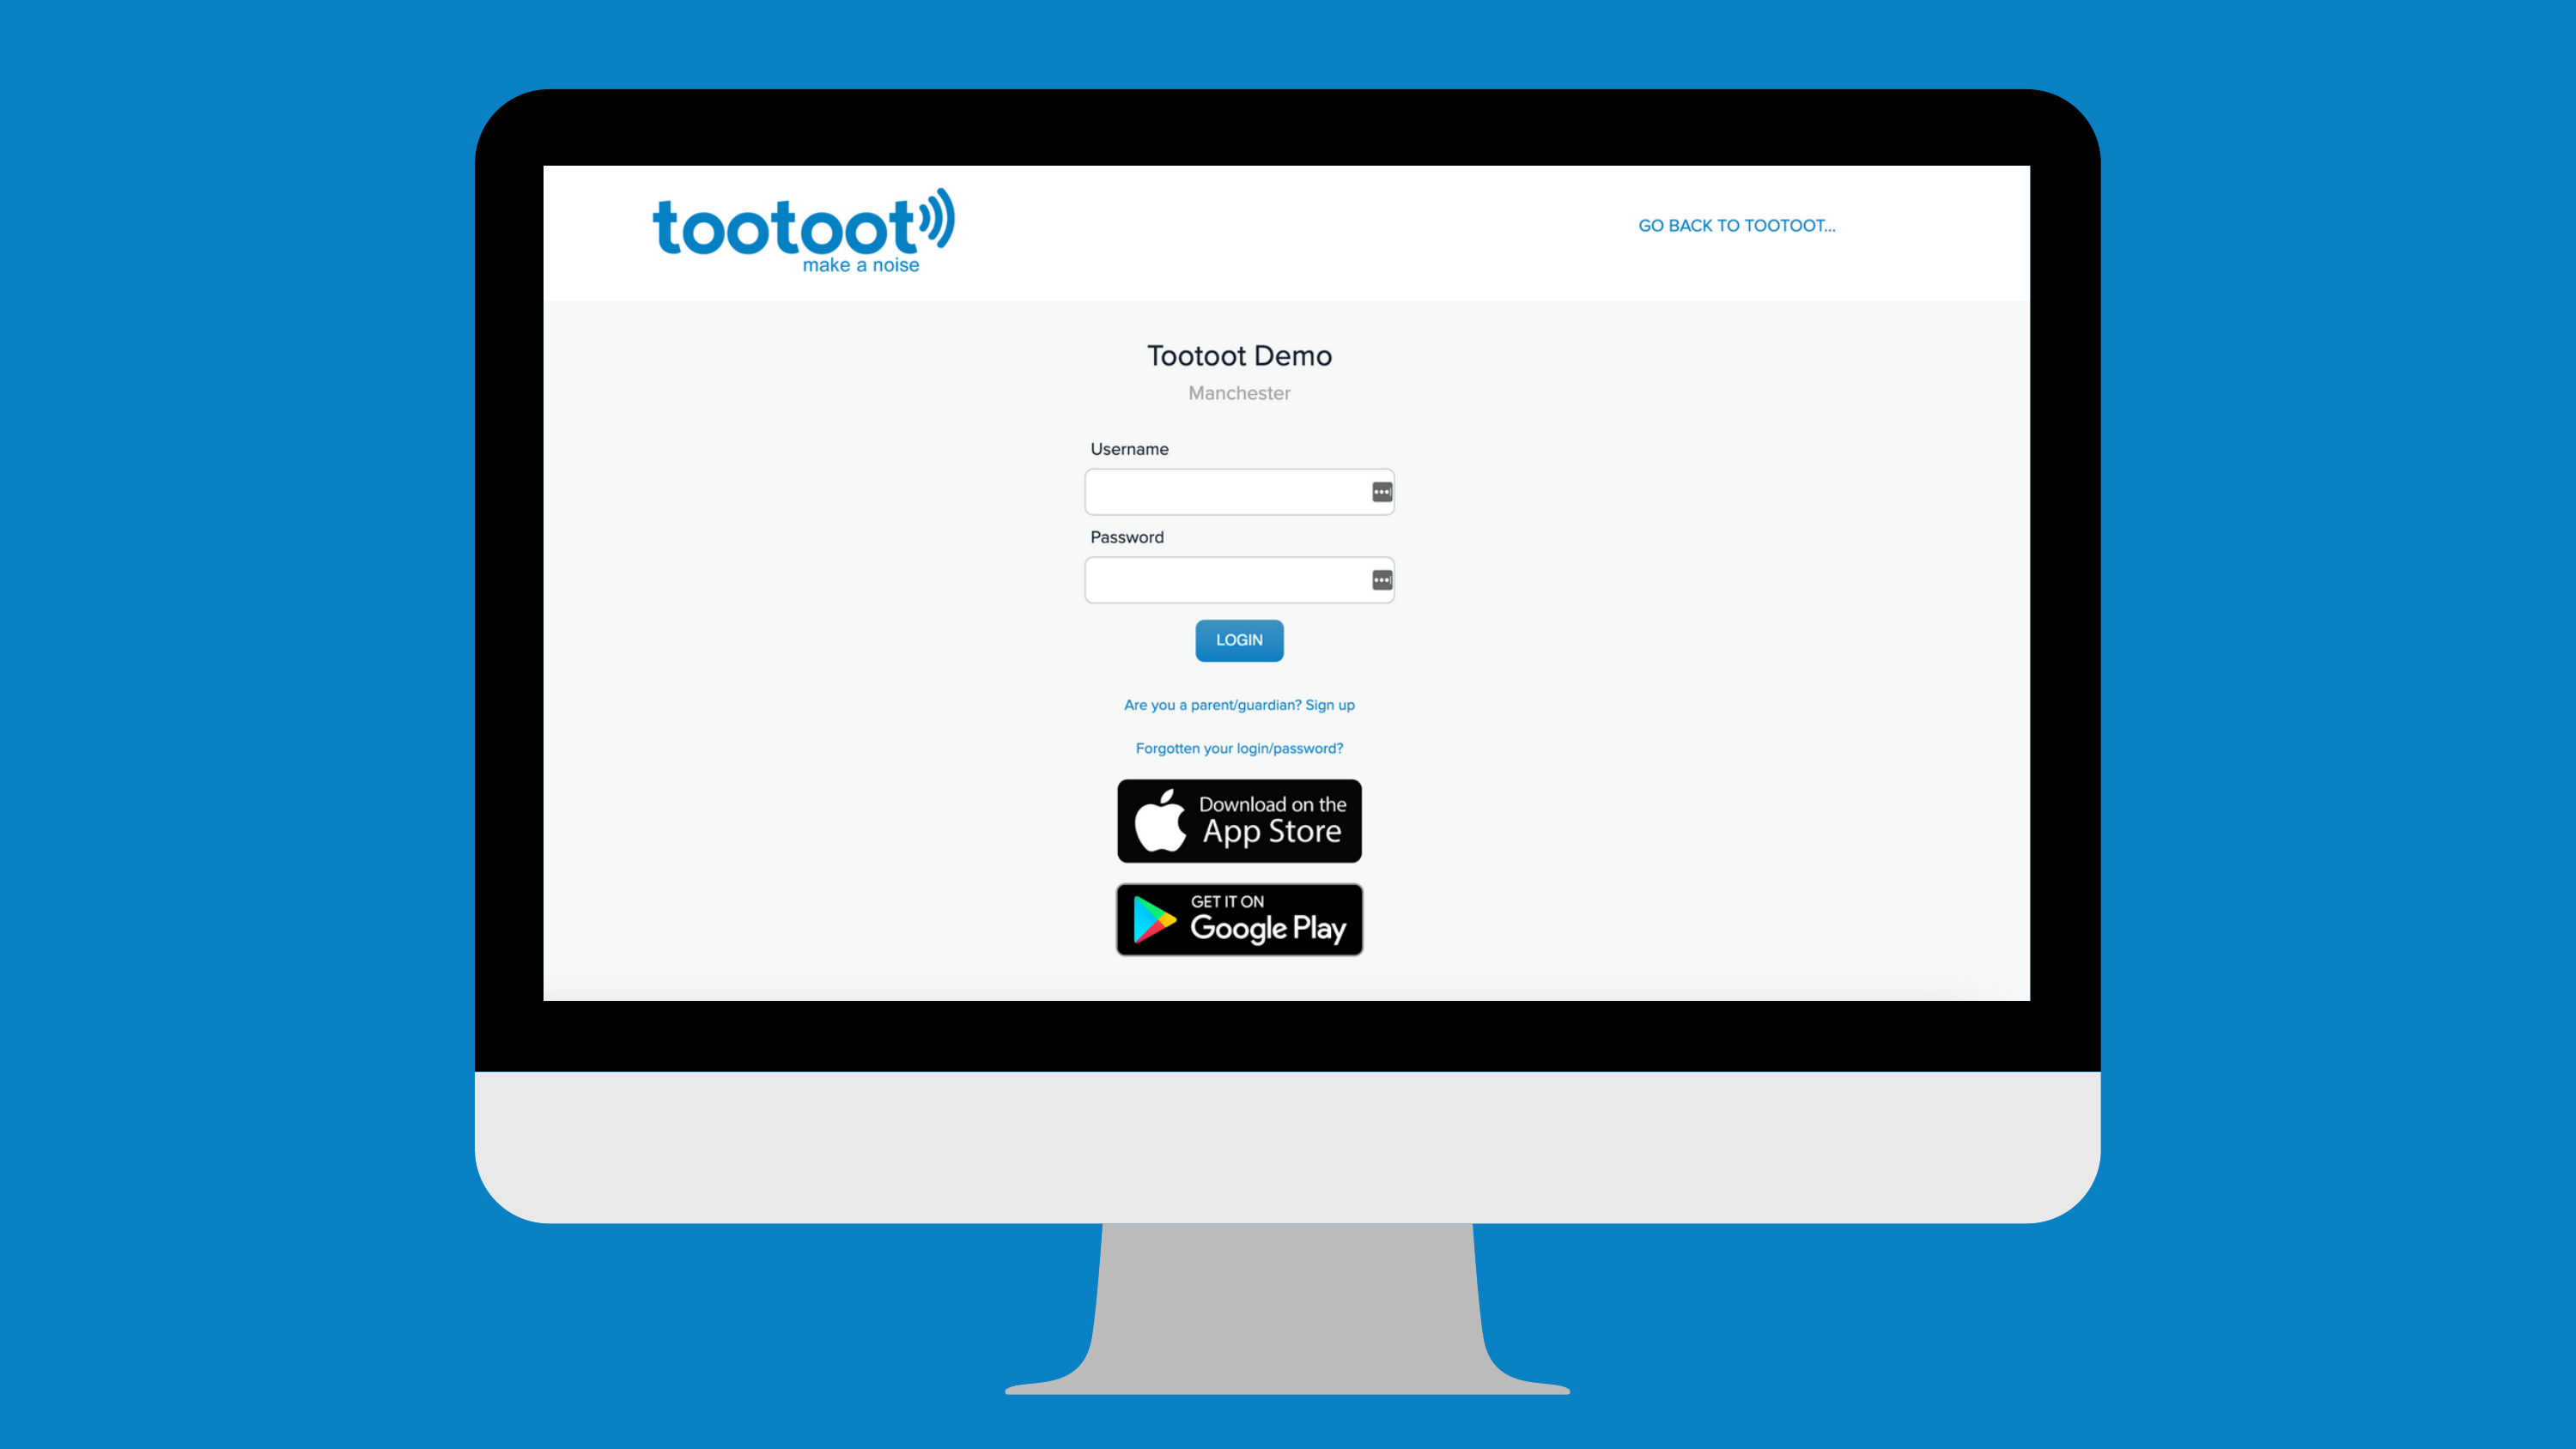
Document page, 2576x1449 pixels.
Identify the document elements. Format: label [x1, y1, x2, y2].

text_box [474, 88, 2101, 1395]
